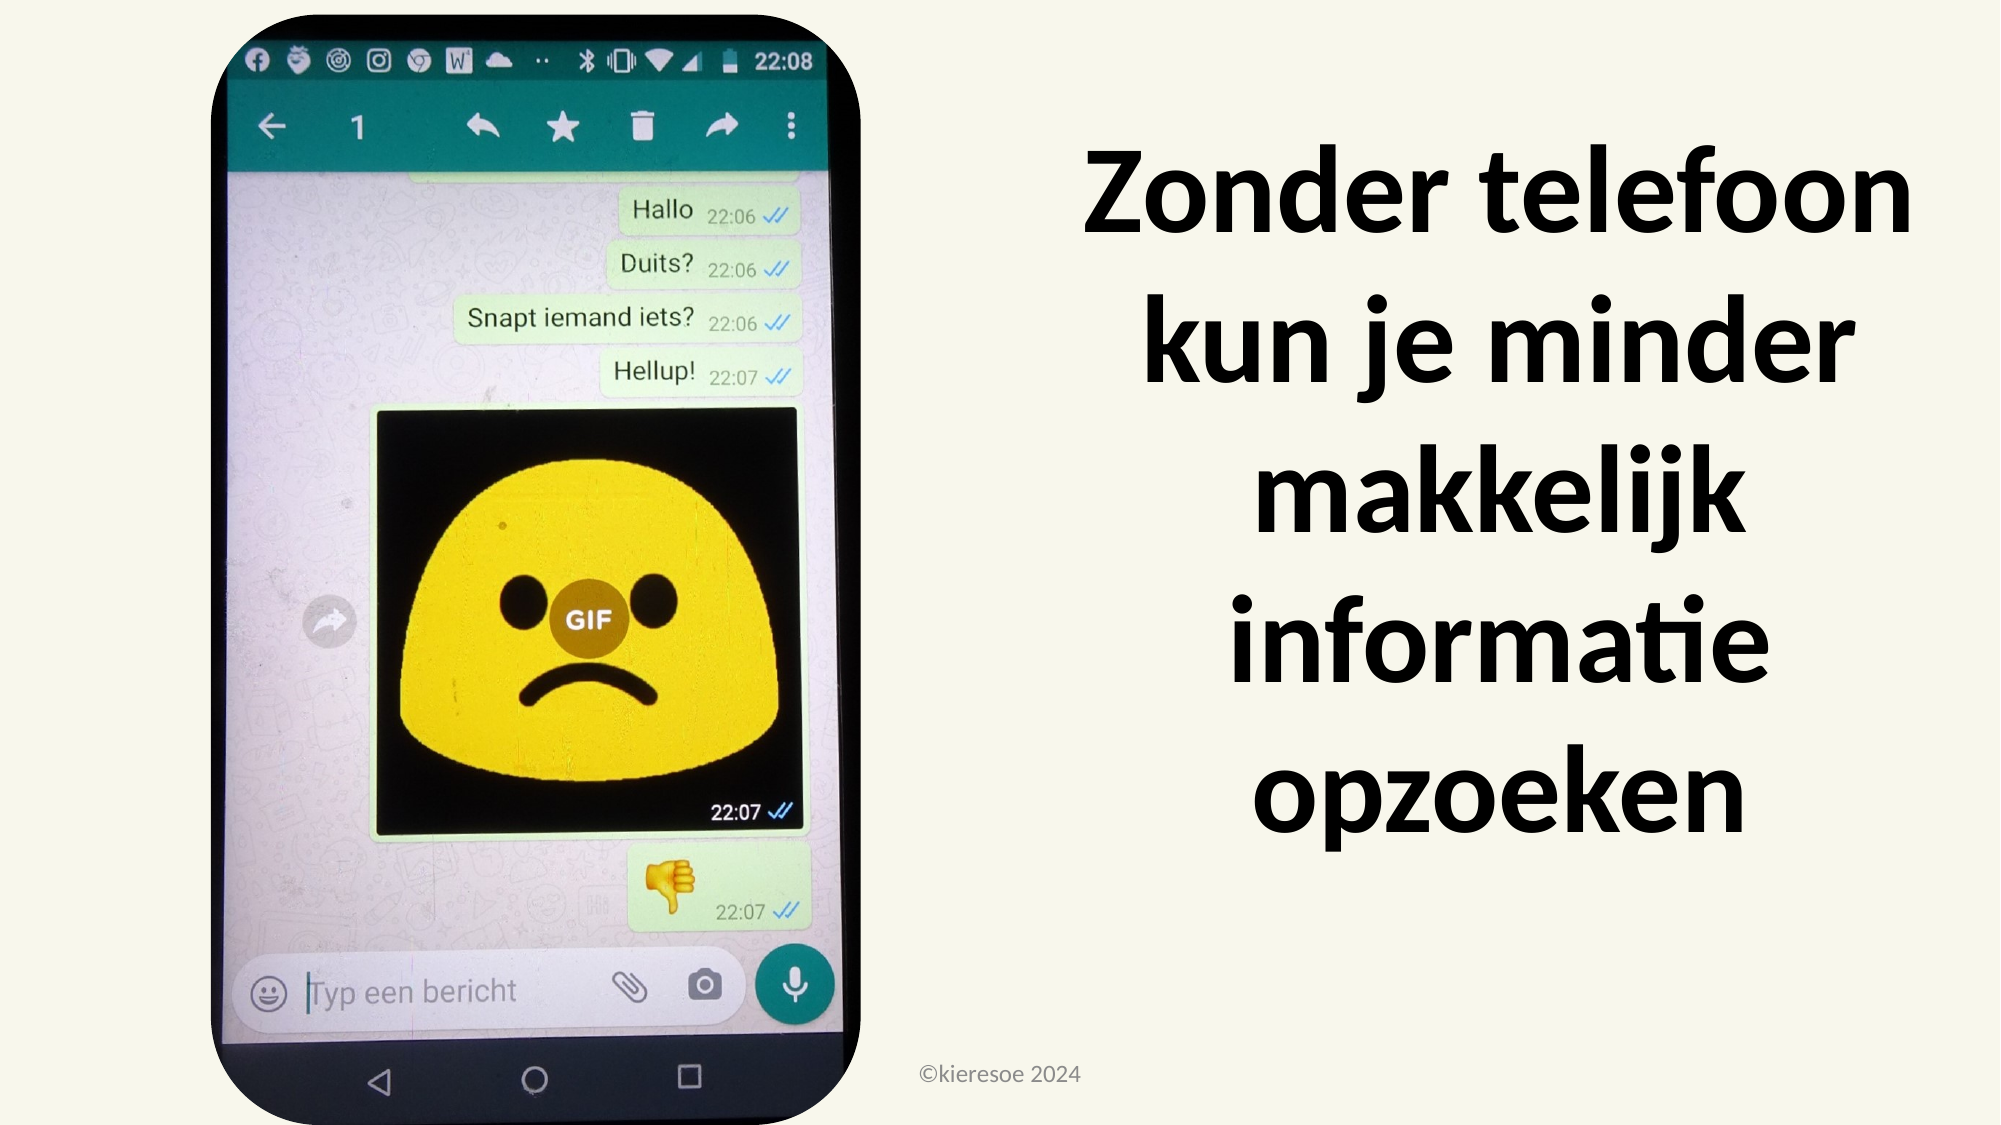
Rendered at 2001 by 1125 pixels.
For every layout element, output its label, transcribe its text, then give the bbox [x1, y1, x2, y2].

text_box Zonder telefoon kun je minder makkelijk informatie opzoeken [999, 100, 2000, 866]
footer ©kieresoe 2024 [861, 1042, 1338, 1103]
picture [210, 14, 861, 1125]
